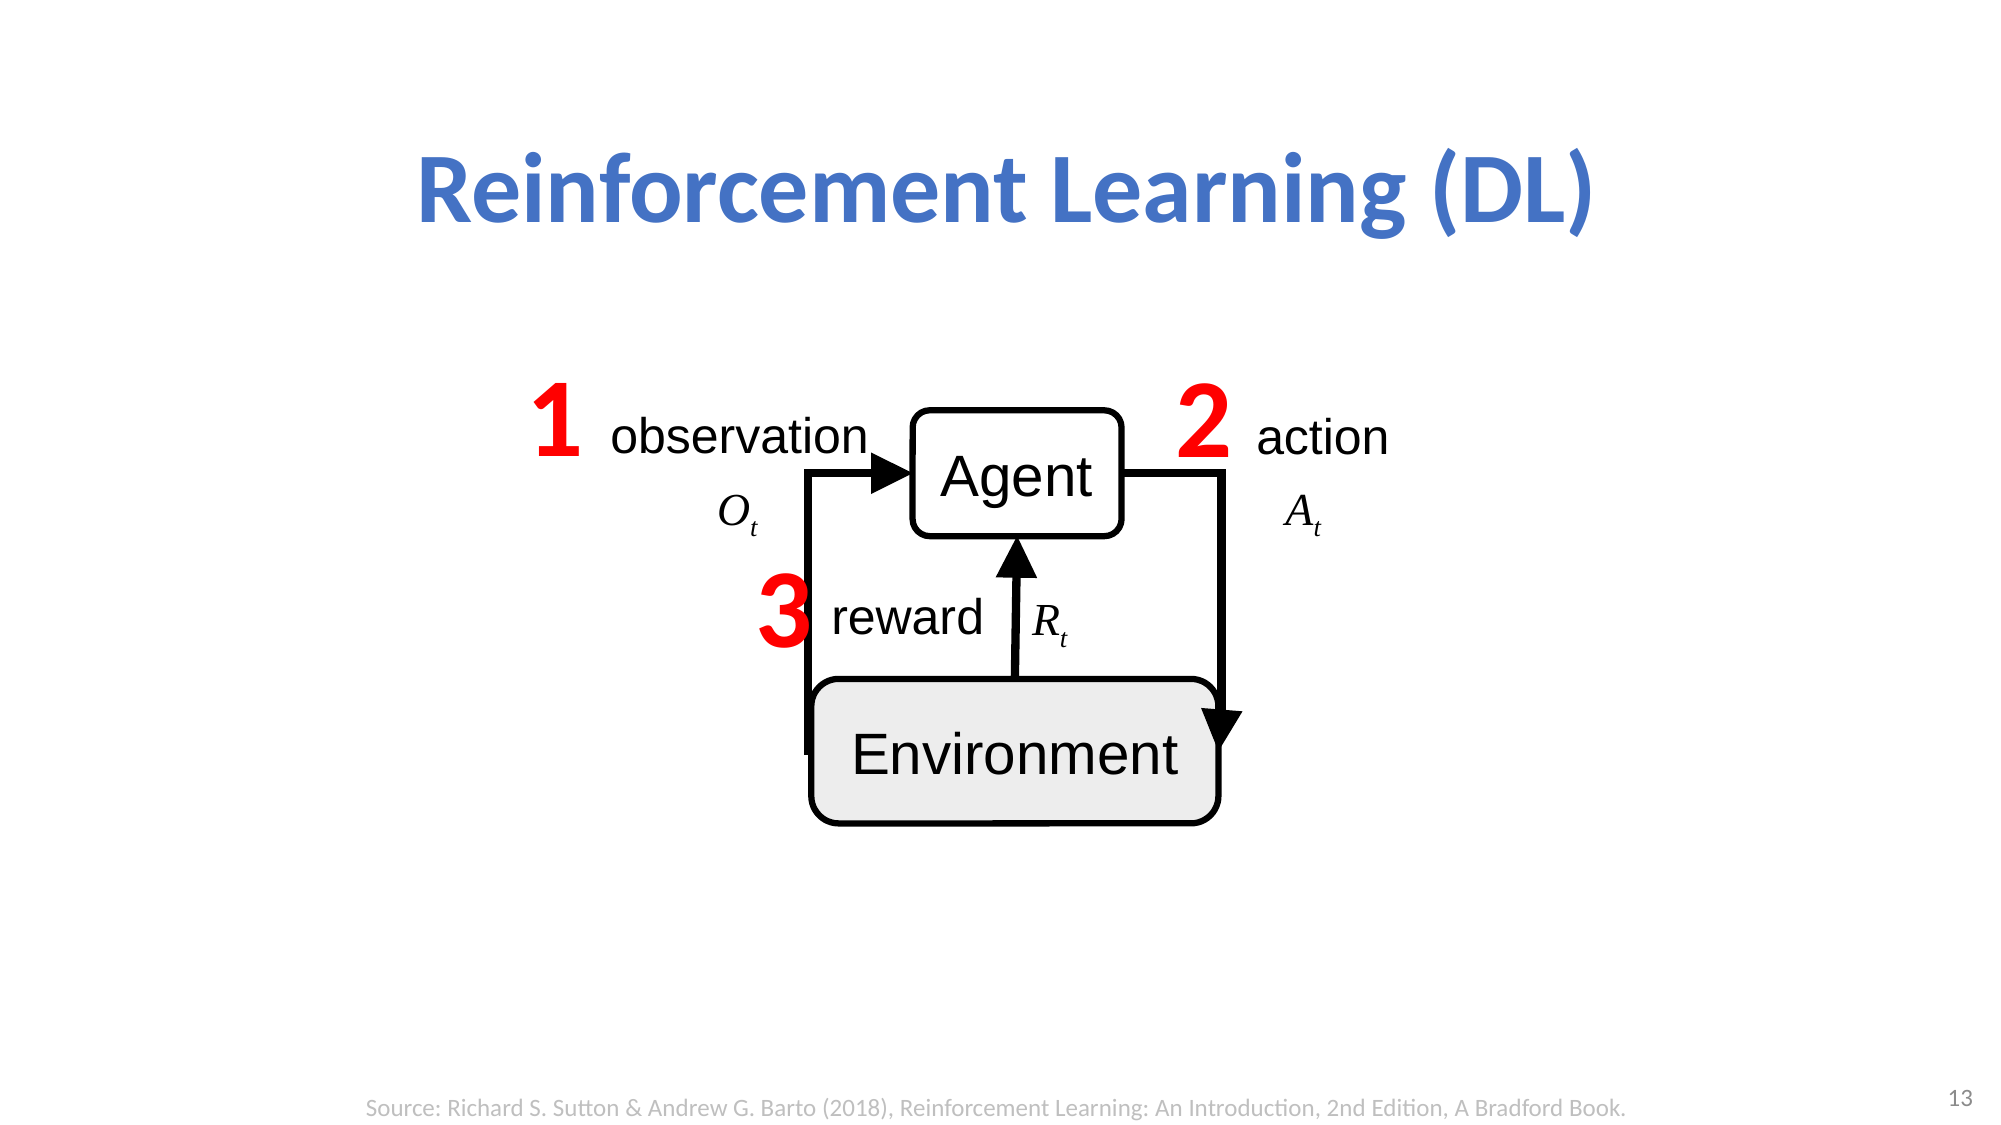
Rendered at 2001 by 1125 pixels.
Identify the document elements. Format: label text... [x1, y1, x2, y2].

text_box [1014, 536, 1018, 679]
text_box 2 [1160, 337, 1248, 488]
text_box action [1248, 397, 1405, 473]
text_box reward [913, 577, 999, 652]
text_box observation [599, 396, 884, 471]
slide_number 13 [1830, 1076, 1989, 1116]
text_box At [1270, 472, 1336, 550]
text_box Rt [1018, 582, 1083, 660]
text_box Source: Richard S. Sutton & Andrew G. Barto (2018), Reinforcement Learning: An Introduction, 2nd Edition, A Bradford Book. [322, 1083, 1673, 1125]
text_box Agent [912, 410, 1122, 537]
text_box Environment [811, 678, 1219, 824]
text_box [811, 473, 913, 752]
title Reinforcement Learning (DL) [288, 20, 1726, 346]
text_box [1121, 473, 1219, 752]
text_box 1 [512, 336, 599, 486]
text_box 3 [740, 527, 811, 678]
text_box Ot [702, 472, 773, 550]
